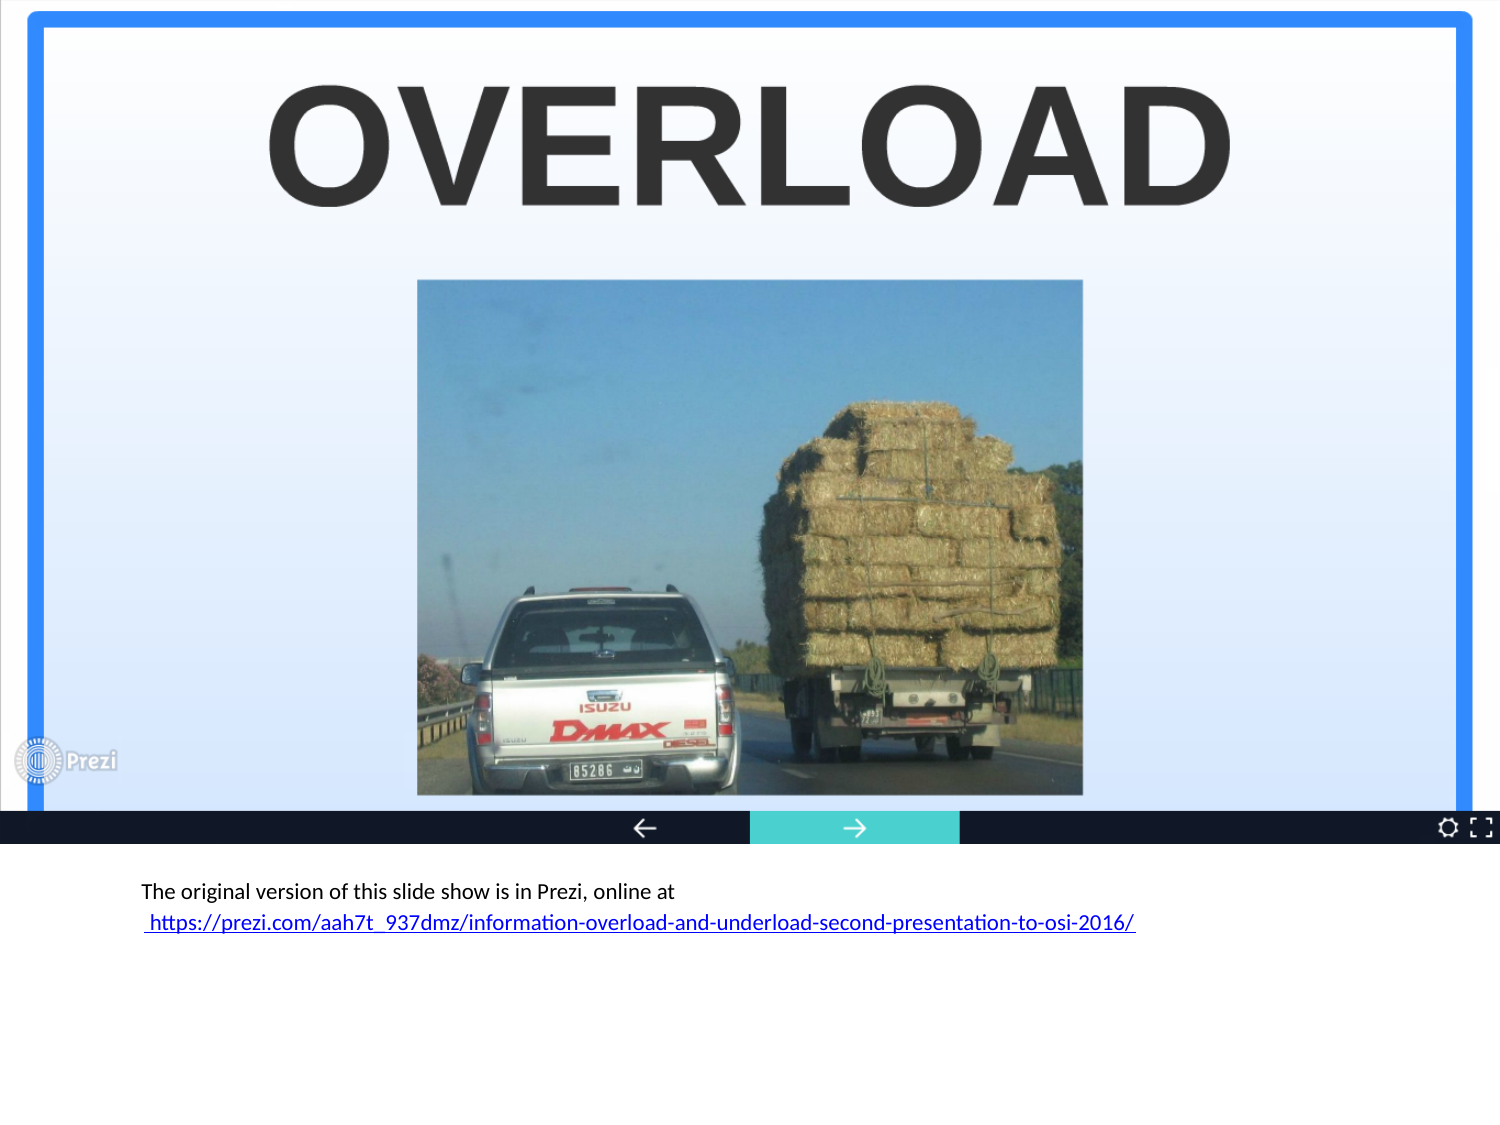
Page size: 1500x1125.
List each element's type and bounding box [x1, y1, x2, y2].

picture [0, 0, 1500, 844]
